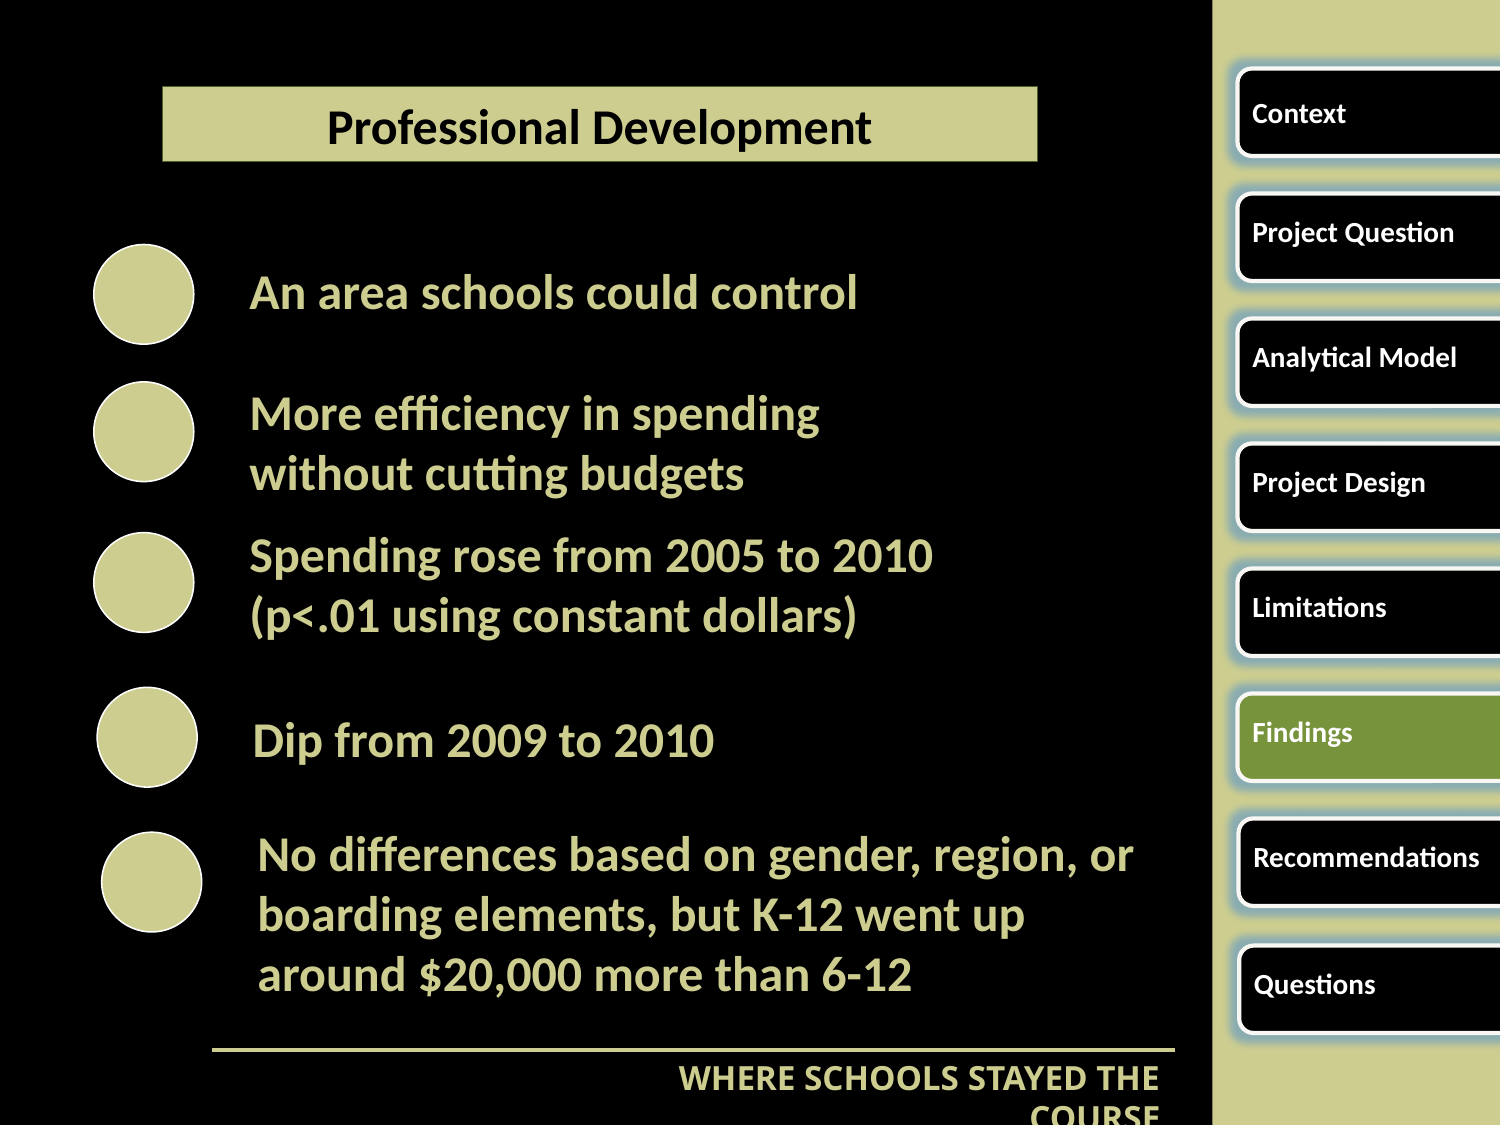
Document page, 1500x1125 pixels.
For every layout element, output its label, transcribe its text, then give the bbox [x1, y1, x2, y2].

text_box [1235, 441, 1500, 534]
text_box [1230, 186, 1500, 289]
text_box Context [1237, 86, 1500, 137]
text_box [1235, 66, 1500, 159]
text_box Limitations [1237, 580, 1500, 631]
text_box [1210, 0, 1500, 1125]
text_box Dip from 2009 to 2010 [237, 699, 976, 775]
text_box [1235, 566, 1500, 659]
text_box Spending rose from 2005 to 2010 (p<.01 using constant dollars) [234, 515, 973, 650]
text_box [101, 832, 202, 932]
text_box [1230, 61, 1500, 164]
text_box [1237, 943, 1500, 1036]
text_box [1232, 938, 1500, 1041]
text_box Questions [1239, 958, 1500, 1008]
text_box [1230, 686, 1500, 789]
text_box An area schools could control [234, 252, 973, 328]
text_box [1235, 316, 1500, 409]
text_box [1236, 816, 1500, 909]
text_box More efficiency in spending without cutting budgets [234, 372, 973, 508]
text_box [1231, 811, 1500, 914]
text_box No differences based on gender, region, or boarding elements, but K-12 went up around $20,000 more than 6-12 [242, 813, 1175, 1009]
text_box Project Design [1237, 455, 1500, 506]
text_box [97, 687, 198, 788]
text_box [1230, 311, 1500, 414]
text_box [93, 532, 194, 633]
text_box Project Question [1237, 205, 1500, 256]
text_box Recommendations [1238, 830, 1500, 881]
text_box Findings [1237, 705, 1500, 756]
text_box [1235, 191, 1500, 284]
text_box [93, 244, 194, 345]
text_box Analytical Model [1237, 330, 1500, 381]
text_box WHERE SCHOOLS STAYED THE COURSE [549, 1056, 1175, 1125]
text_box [1230, 561, 1500, 664]
text_box [93, 381, 194, 482]
text_box Professional Development [162, 86, 1038, 162]
text_box [1235, 691, 1500, 784]
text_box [1230, 436, 1500, 539]
